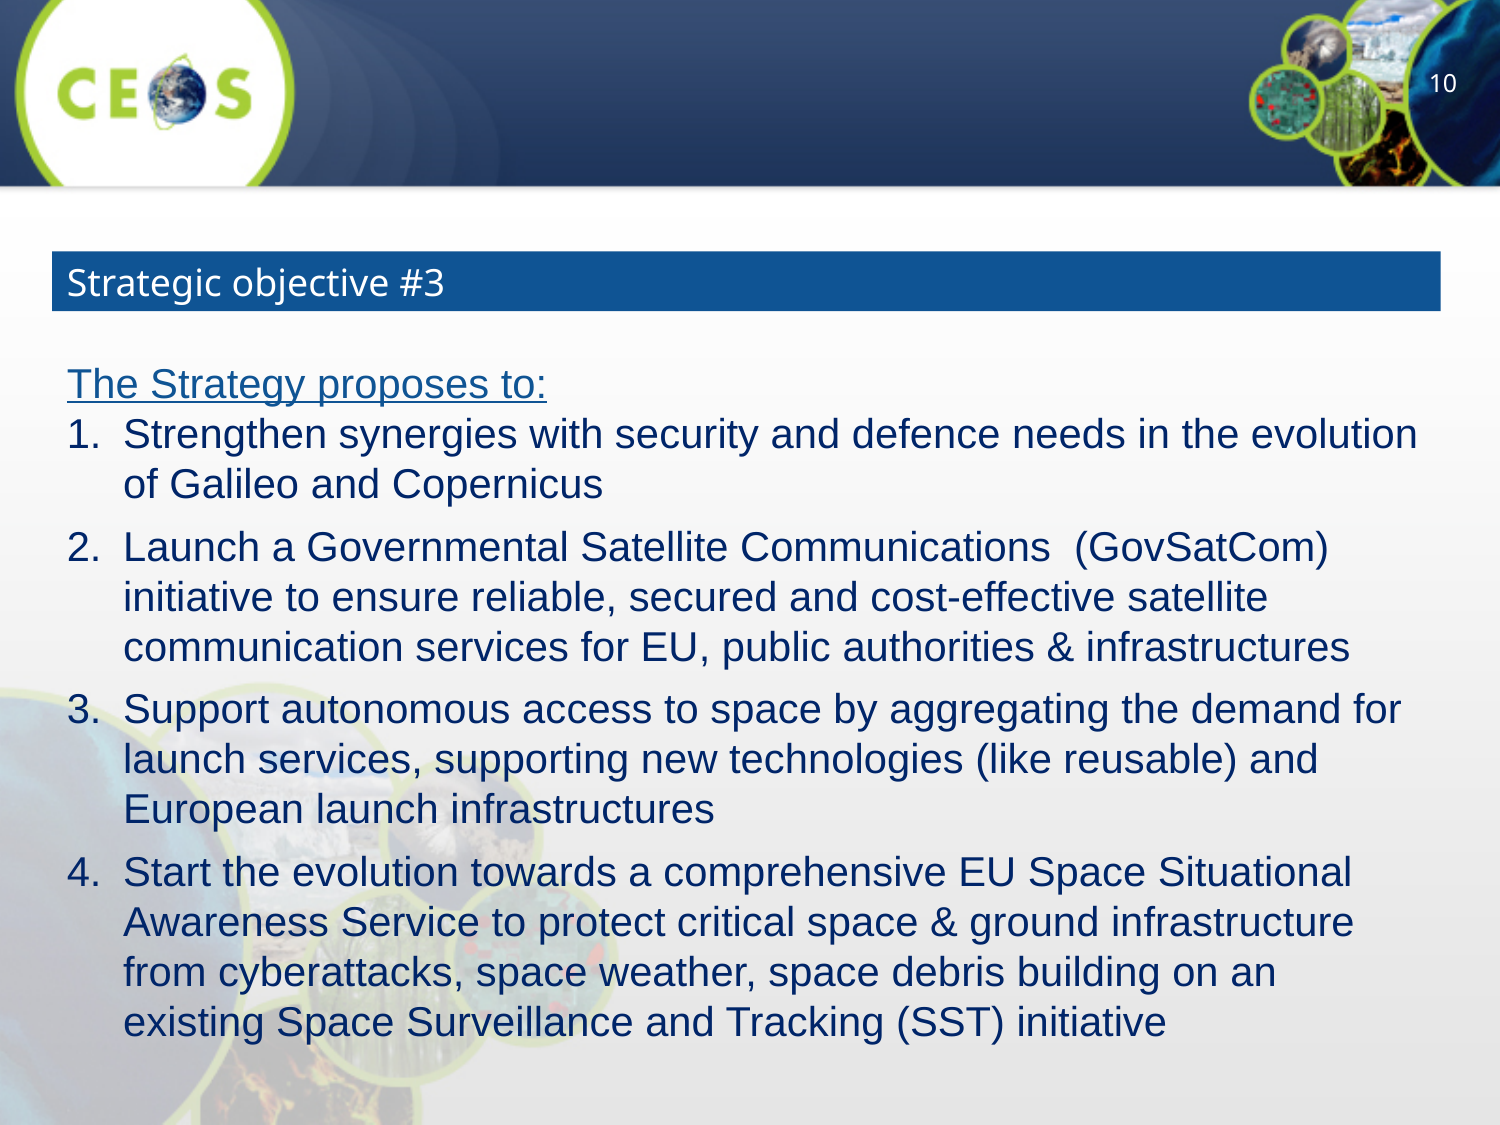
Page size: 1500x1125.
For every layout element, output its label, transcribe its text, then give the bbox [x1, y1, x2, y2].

text_box Strategic objective #3 [52, 251, 1441, 312]
text_box The Strategy proposes to: Strengthen synergies with security and defence needs in the evolution of Galileo and Copernicus Launch a Governmental Satellite Communications (GovSatCom) initiative to ensure reliable, secured and cost-effective satellite communication services for EU, public authorities & infrastructures Support autonomous access to space by aggregating the demand for launch services, supporting new technologies (like reusable) and European launch infrastructures Start the evolution towards a comprehensive EU Space Situational Awareness Service to protect critical space & ground infrastructure from cyberattacks, space weather, space debris building on an existing Space Surveillance and Tracking (SST) initiative [52, 324, 1441, 1052]
picture [0, 0, 1500, 1125]
